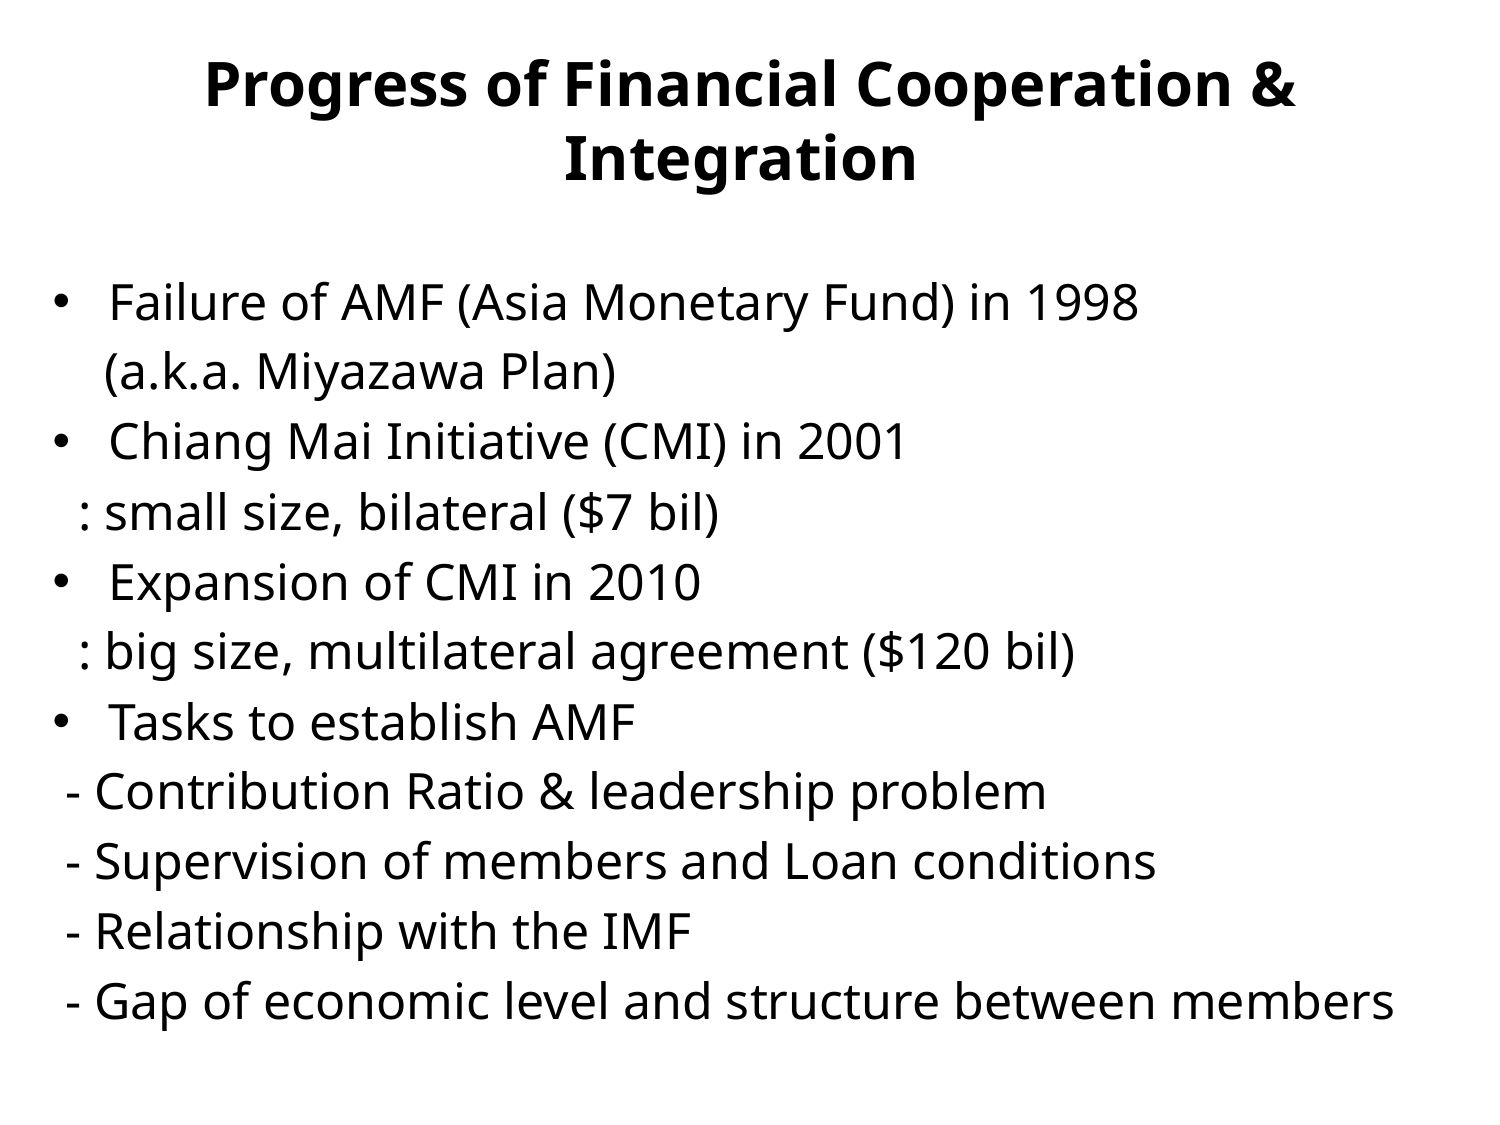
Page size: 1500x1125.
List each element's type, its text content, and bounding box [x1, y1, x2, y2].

list Failure of AMF (Asia Monetary Fund) in 1998 (a.k.a. Miyazawa Plan) Chiang Mai Initiative (CMI) in 2001 : small size, bilateral ($7 bil) Expansion of CMI in 2010 : big size, multilateral agreement ($120 bil) Tasks to establish AMF - Contribution Ratio & leadership problem - Supervision of members and Loan conditions - Relationship with the IMF - Gap of economic level and structure between members [37, 262, 1450, 1088]
title Progress of Financial Cooperation & Integration [50, 37, 1450, 200]
